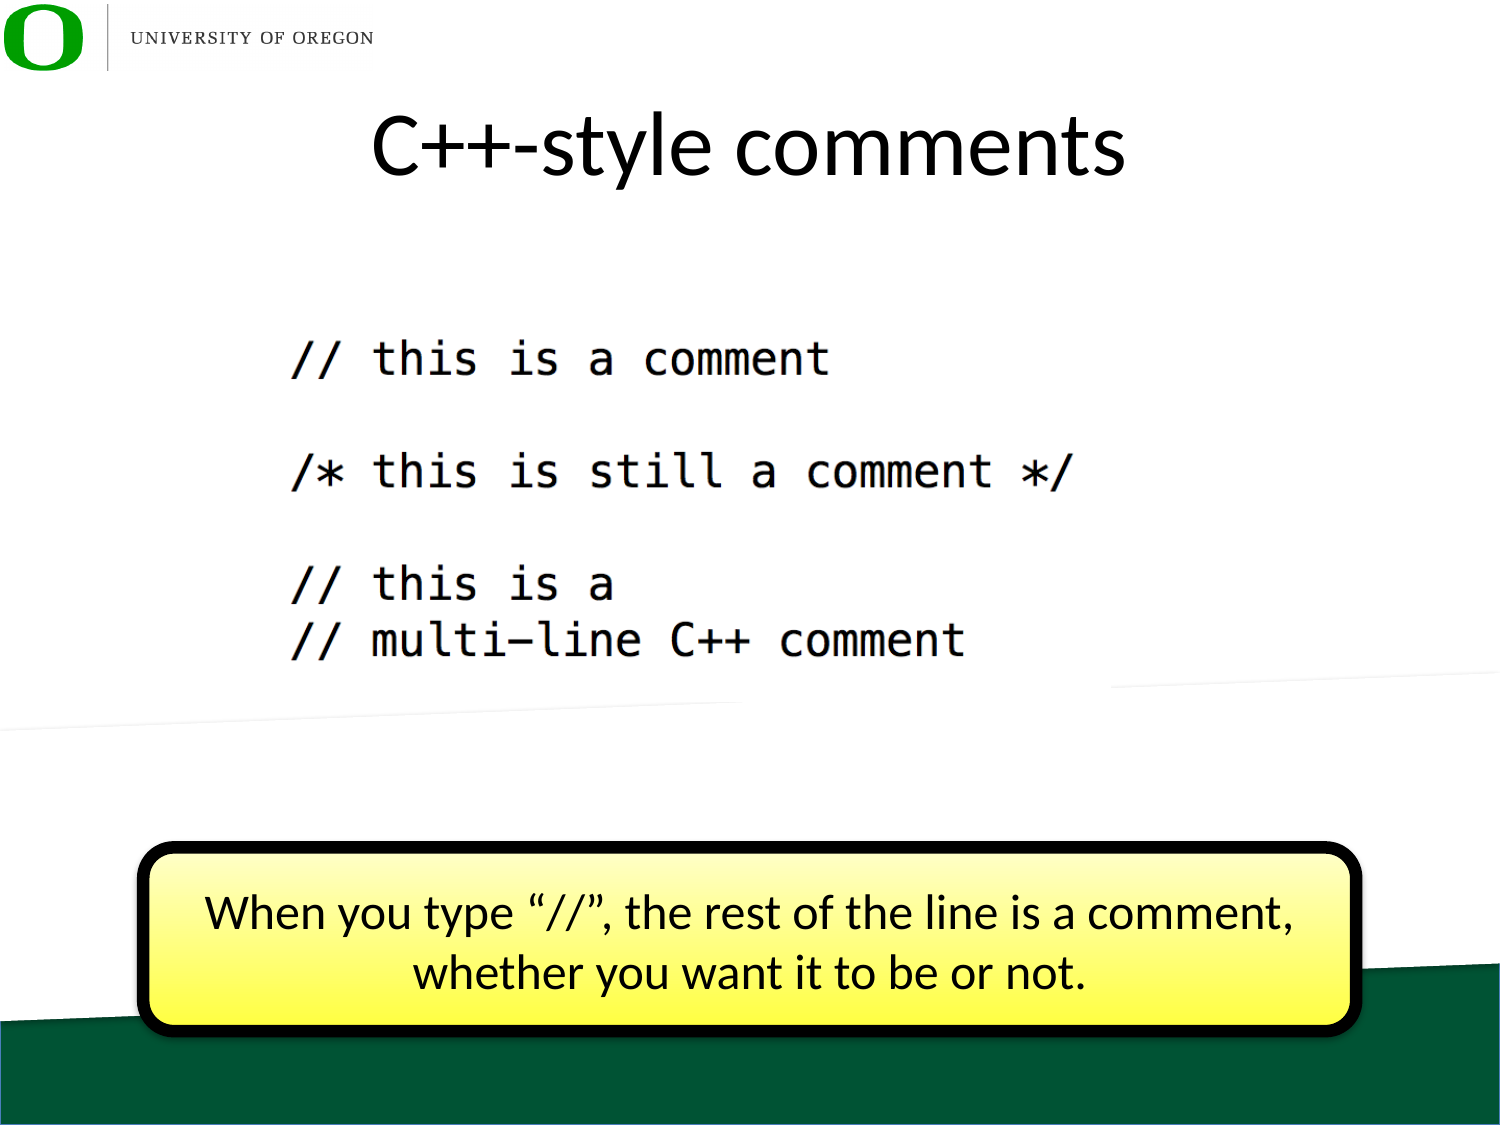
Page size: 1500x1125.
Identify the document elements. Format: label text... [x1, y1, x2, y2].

picture [4, 4, 373, 71]
picture [281, 303, 1111, 703]
title C++-style comments [75, 45, 1425, 233]
text_box When you type “//”, the rest of the line is a comment, whether you want it to be or not. [142, 846, 1357, 1032]
